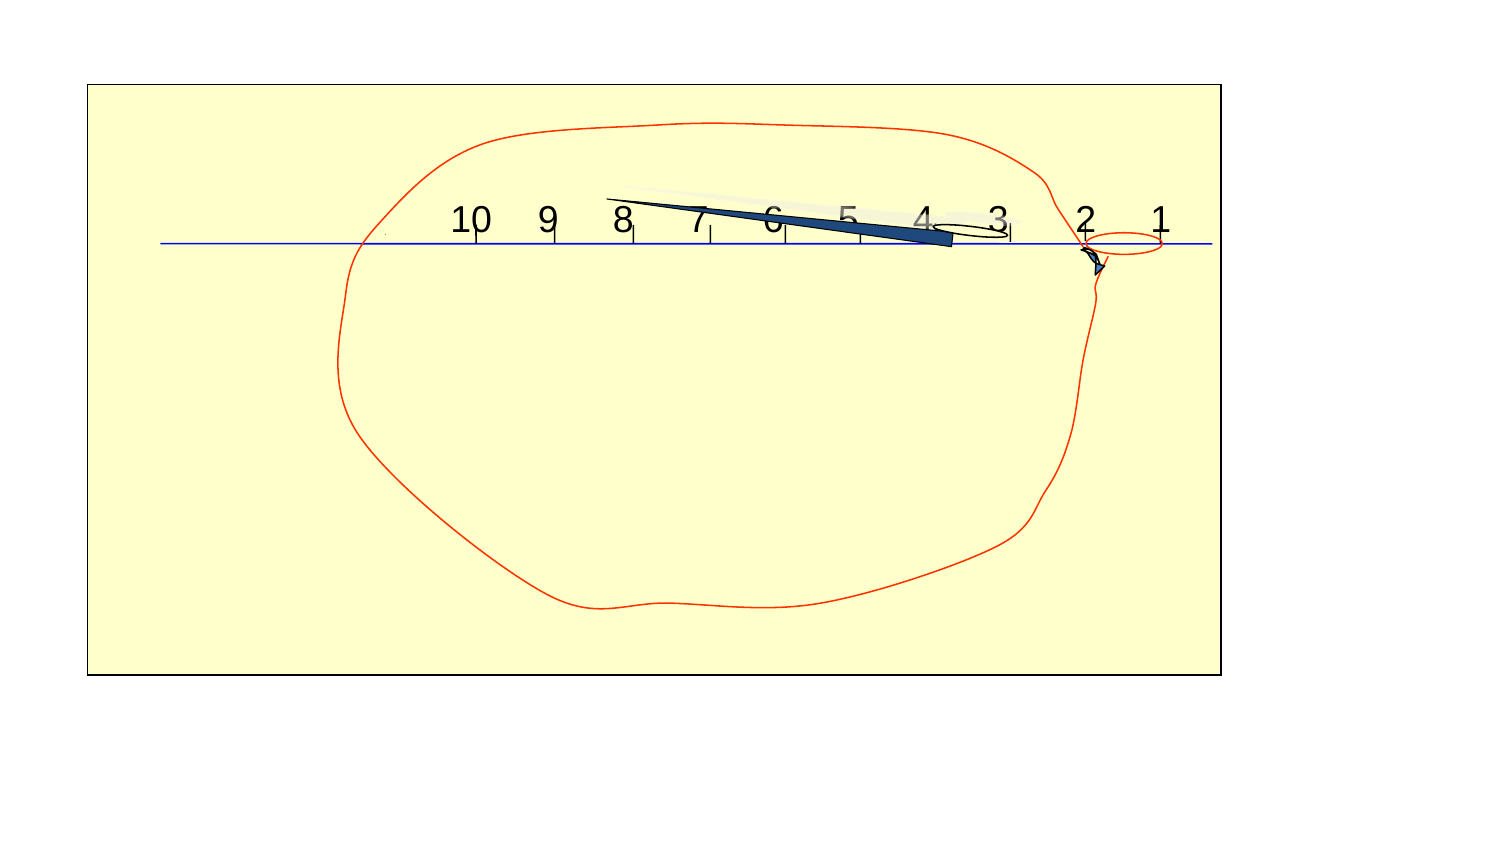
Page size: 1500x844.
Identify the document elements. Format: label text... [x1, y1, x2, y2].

text_box [1085, 232, 1163, 255]
text_box [1081, 247, 1105, 276]
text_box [549, 213, 1013, 257]
text_box [337, 123, 1103, 609]
text_box 2 [1060, 187, 1111, 247]
text_box 1 [1135, 187, 1173, 248]
text_box [1094, 251, 1109, 265]
text_box [87, 84, 1222, 675]
